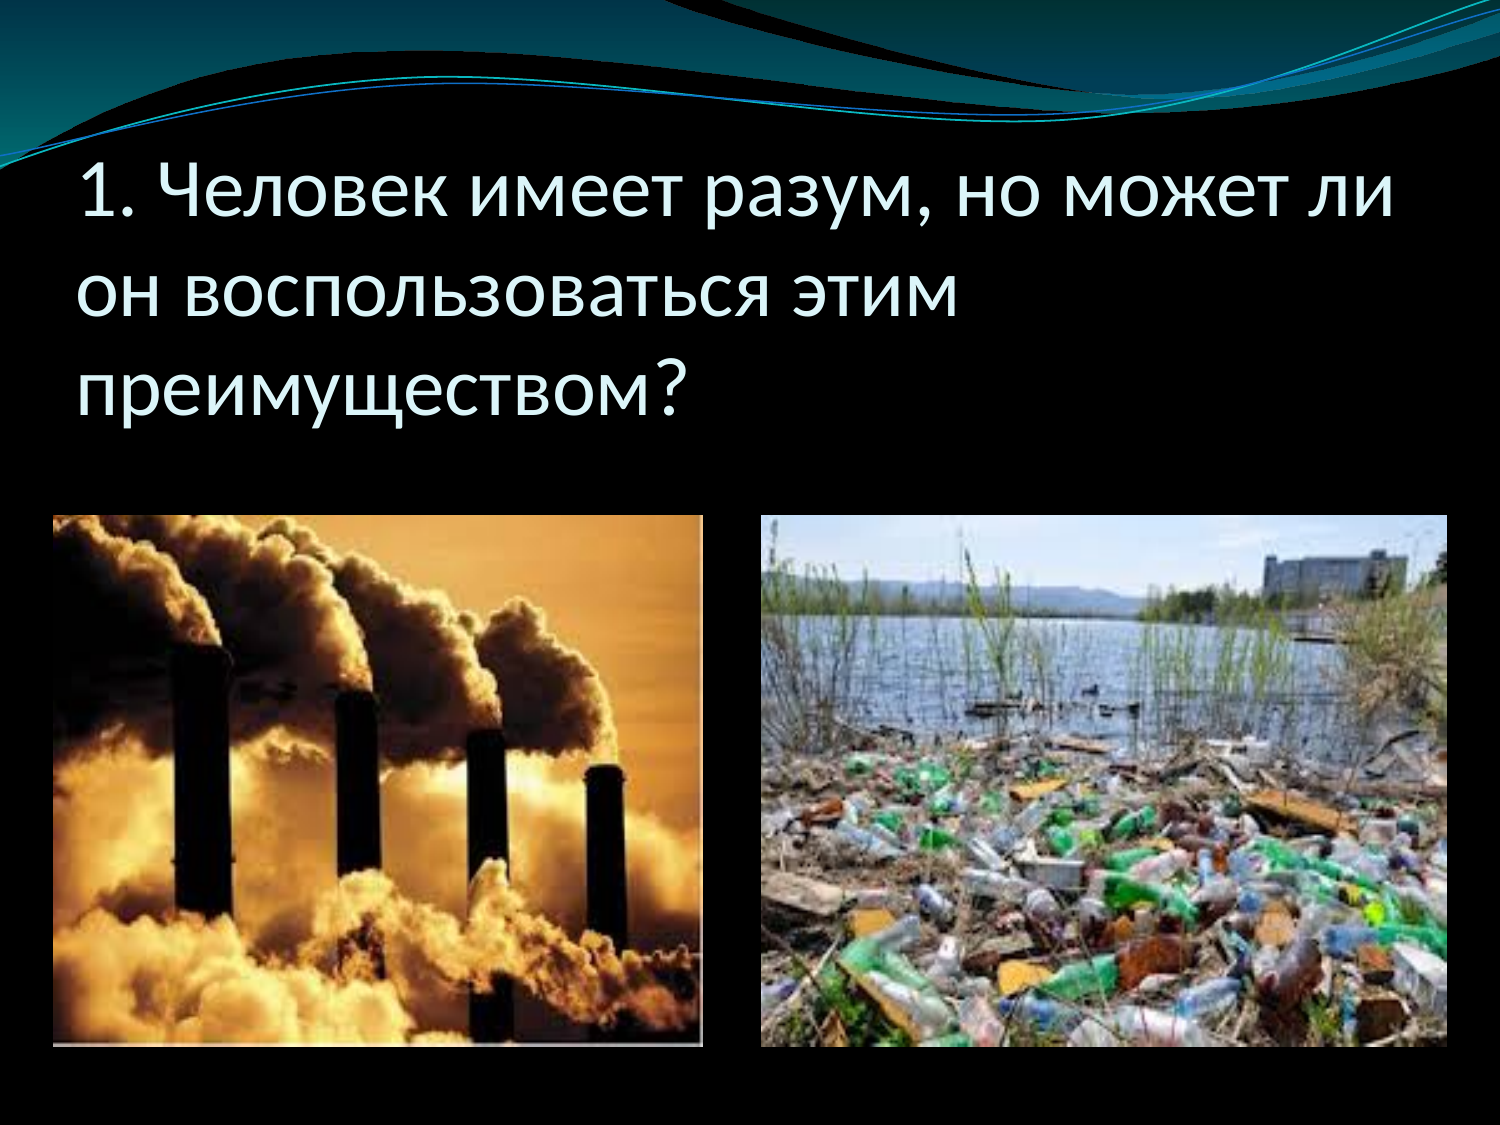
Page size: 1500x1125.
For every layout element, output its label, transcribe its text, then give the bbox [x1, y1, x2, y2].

title 1. Человек имеет разум, но может ли он воспользоваться этим преимуществом? [75, 115, 1425, 433]
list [761, 514, 1448, 1048]
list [52, 514, 703, 1048]
